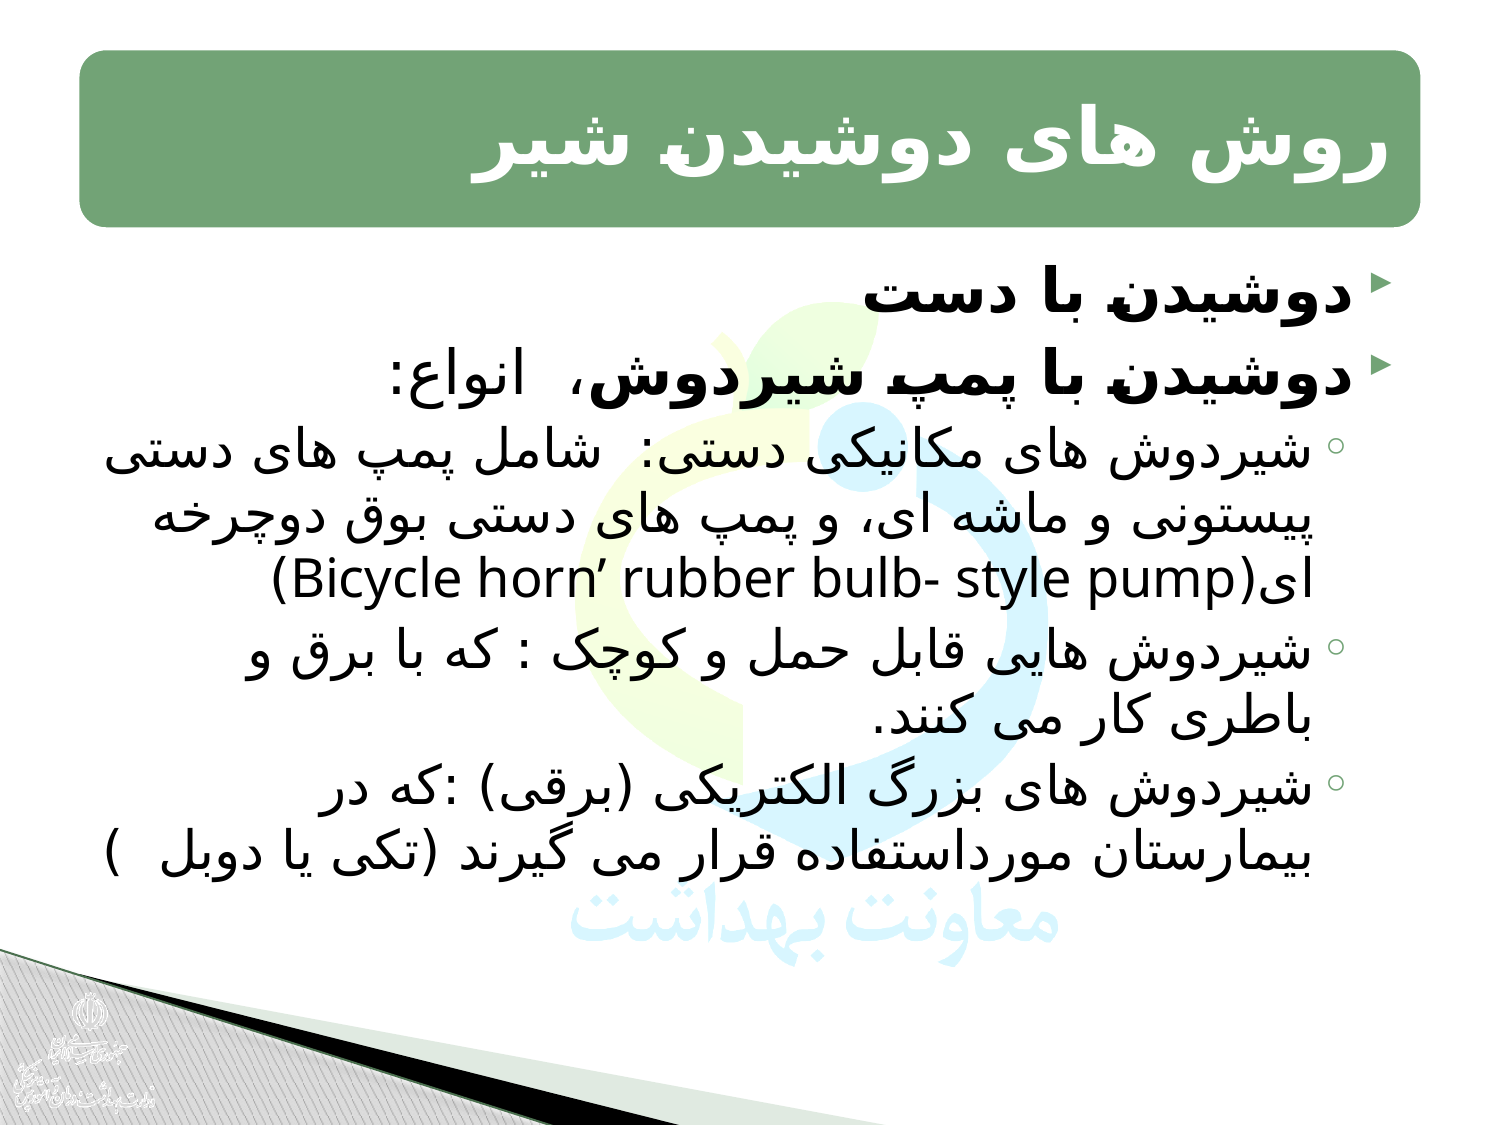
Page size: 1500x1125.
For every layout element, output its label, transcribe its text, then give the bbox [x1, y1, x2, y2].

list دوشیدن با دست دوشیدن با پمپ شیردوش، انواع: شیردوش های مکانیکی دستی: شامل پمپ های دستی پیستونی و ماشه ای، و پمپ های دستی بوق دوچرخه ای(Bicycle horn’ rubber bulb- style pump) شیردوش هایی قابل حمل و کوچک : که با برق و باطری کار می کنند. شیردوش های بزرگ الکتریکی (برقی) :که در بیمارستان مورداستفاده قرار می گیرند (تکی یا دوبل ) [75, 242, 1425, 986]
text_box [74, 44, 1426, 233]
